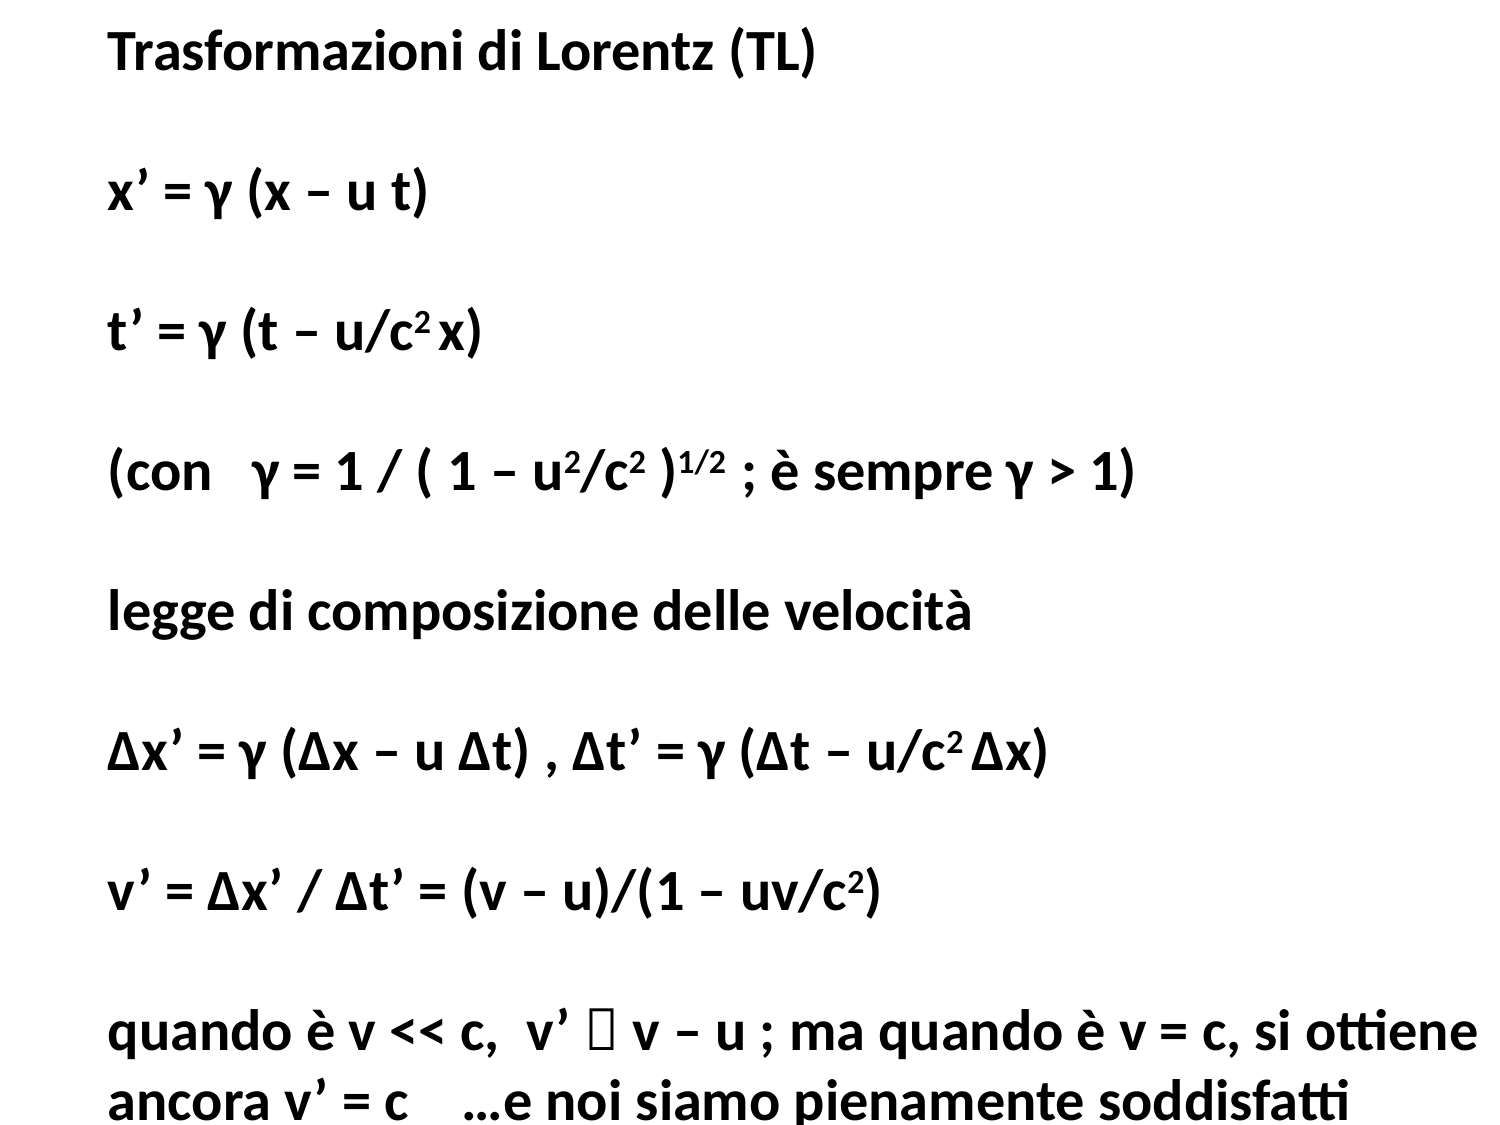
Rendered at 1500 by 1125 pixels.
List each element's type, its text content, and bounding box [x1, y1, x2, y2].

text_box Trasformazioni di Lorentz (TL) x’ = γ (x – u t) t’ = γ (t – u/c2 x) (con γ = 1 / ( 1 – u2/c2 )1/2 ; è sempre γ > 1) legge di composizione delle velocità Δx’ = γ (Δx – u Δt) , Δt’ = γ (Δt – u/c2 Δx) v’ = Δx’ / Δt’ = (v – u)/(1 – uv/c2) quando è v << c, v’  v – u ; ma quando è v = c, si ottiene ancora v’ = c …e noi siamo pienamente soddisfatti [93, 5, 1494, 1125]
